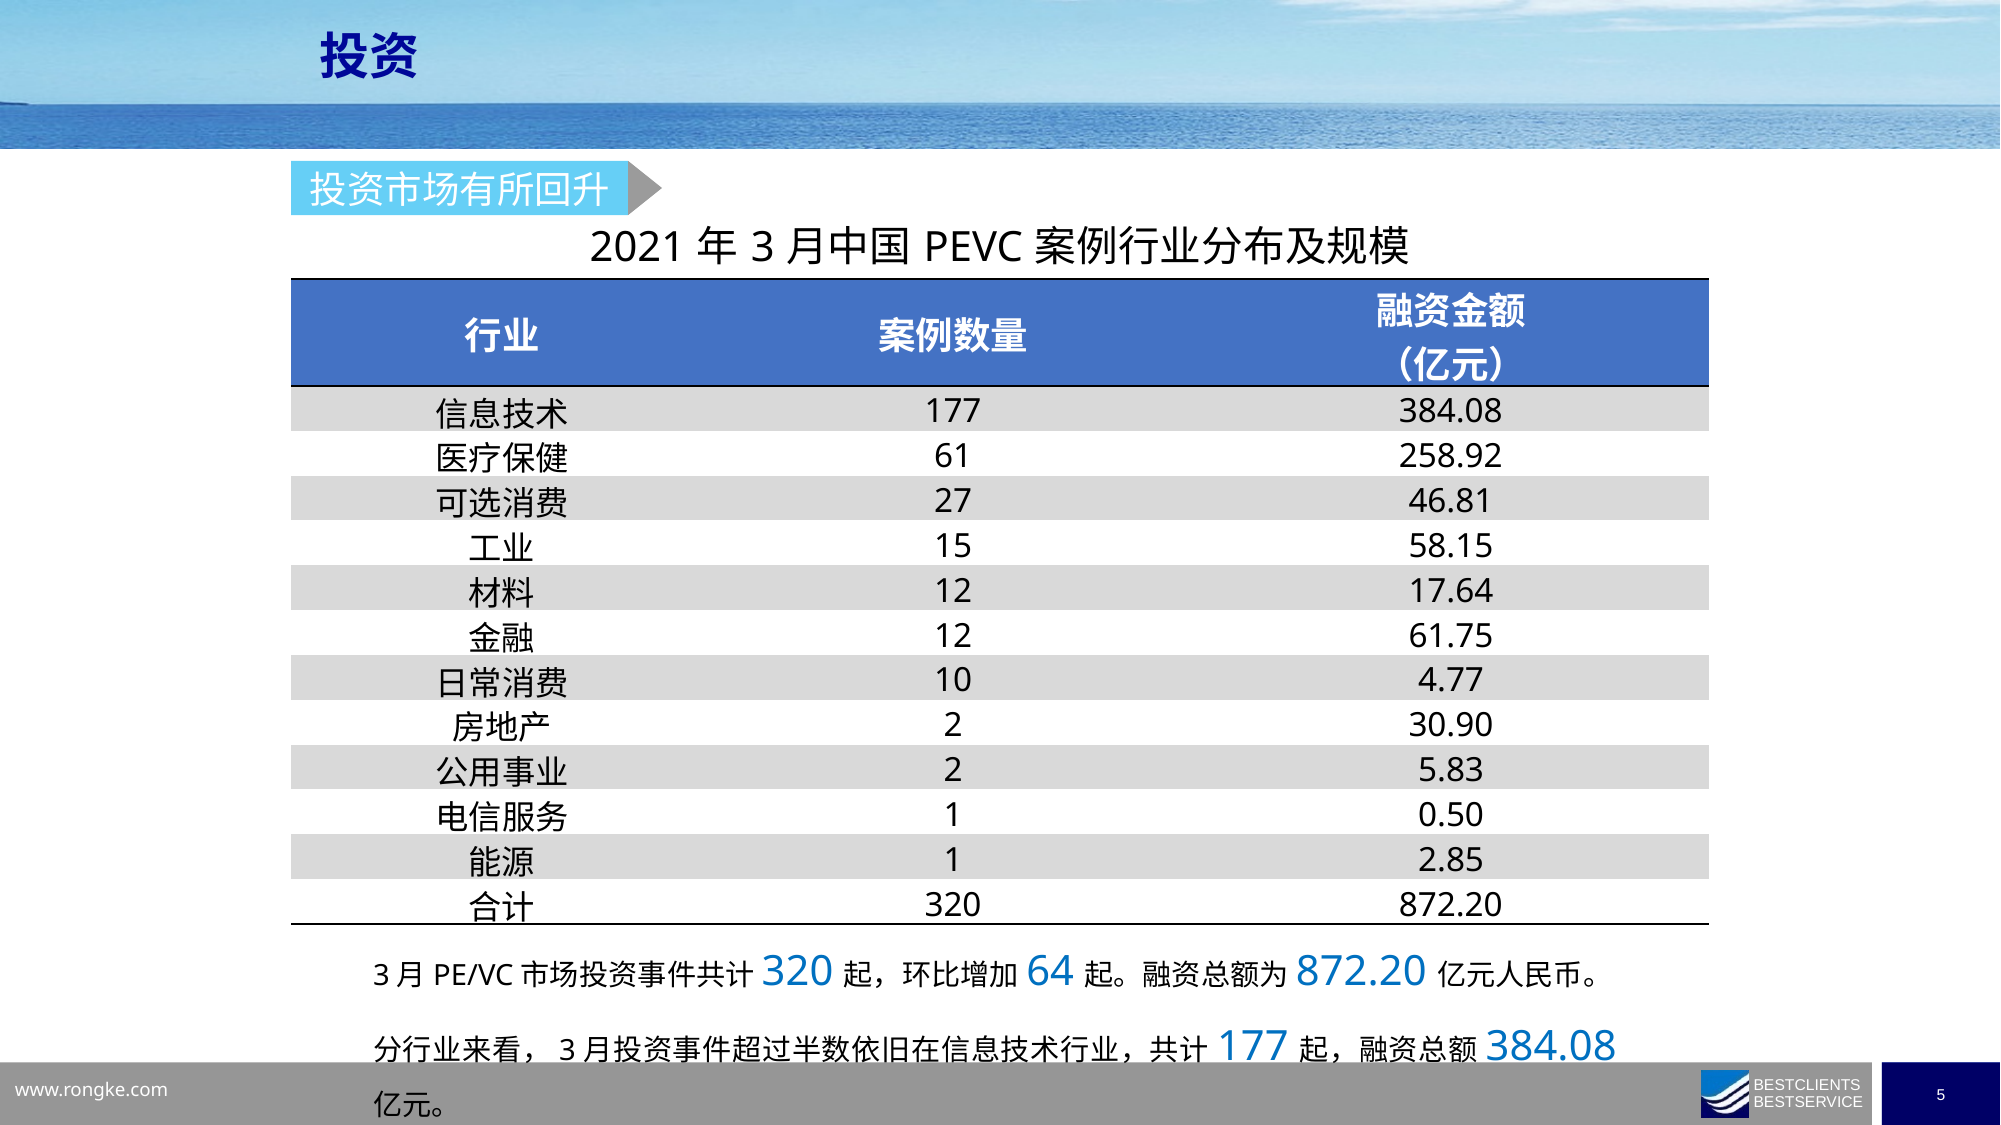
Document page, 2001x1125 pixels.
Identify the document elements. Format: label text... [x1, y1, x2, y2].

table_cell 房地产 [291, 700, 713, 745]
table_cell 177 [713, 387, 1193, 431]
table_cell 58.15 [1193, 520, 1709, 565]
table_cell 61.75 [1193, 610, 1709, 655]
table_cell 信息技术 [291, 387, 713, 431]
text_box 3月PE/VC市场投资事件共计320起，环比增加64起。融资总额为872.20亿元人民币。 分行业来看，3月投资事件超过半数依旧在信息技术行业，共计177起，融资总额384.08亿元。 [373, 925, 1627, 1122]
table_cell 61 [713, 431, 1193, 476]
table_cell 27 [713, 476, 1193, 520]
table_cell 320 [713, 879, 1193, 923]
table_cell 2 [713, 700, 1193, 745]
table_cell 2.85 [1193, 834, 1709, 879]
table_cell 12 [713, 610, 1193, 655]
table_cell 258.92 [1193, 431, 1709, 476]
table_cell 0.50 [1193, 789, 1709, 834]
table_cell 1 [713, 789, 1193, 834]
text_box 投资 [304, 23, 1655, 129]
table_cell 电信服务 [291, 789, 713, 834]
table_cell 日常消费 [291, 655, 713, 700]
table_cell 工业 [291, 520, 713, 565]
table_cell 17.64 [1193, 565, 1709, 610]
table_cell 10 [713, 655, 1193, 700]
table_cell 材料 [291, 565, 713, 610]
table_cell 46.81 [1193, 476, 1709, 520]
table_cell 30.90 [1193, 700, 1709, 745]
table_cell 12 [713, 565, 1193, 610]
table_cell 872.20 [1193, 879, 1709, 923]
table_cell 案例数量 [713, 280, 1193, 385]
table_cell 合计 [291, 879, 713, 923]
picture [0, 0, 2000, 149]
picture [1701, 1070, 1749, 1118]
table_cell 384.08 [1193, 387, 1709, 431]
table_cell 2 [713, 745, 1193, 789]
table_cell 融资金额 （亿元） [1193, 280, 1709, 385]
table_cell 公用事业 [291, 745, 713, 789]
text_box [291, 160, 662, 216]
table_cell 可选消费 [291, 476, 713, 520]
table_cell 15 [713, 520, 1193, 565]
table_cell 金融 [291, 610, 713, 655]
table_cell 行业 [291, 280, 713, 385]
table_cell 医疗保健 [291, 431, 713, 476]
table_cell 5.83 [1193, 745, 1709, 789]
table_cell 4.77 [1193, 655, 1709, 700]
table_cell 能源 [291, 834, 713, 879]
table_cell 1 [713, 834, 1193, 879]
table_header 2021年3月中国PEVC案例行业分布及规模 [291, 206, 1709, 278]
